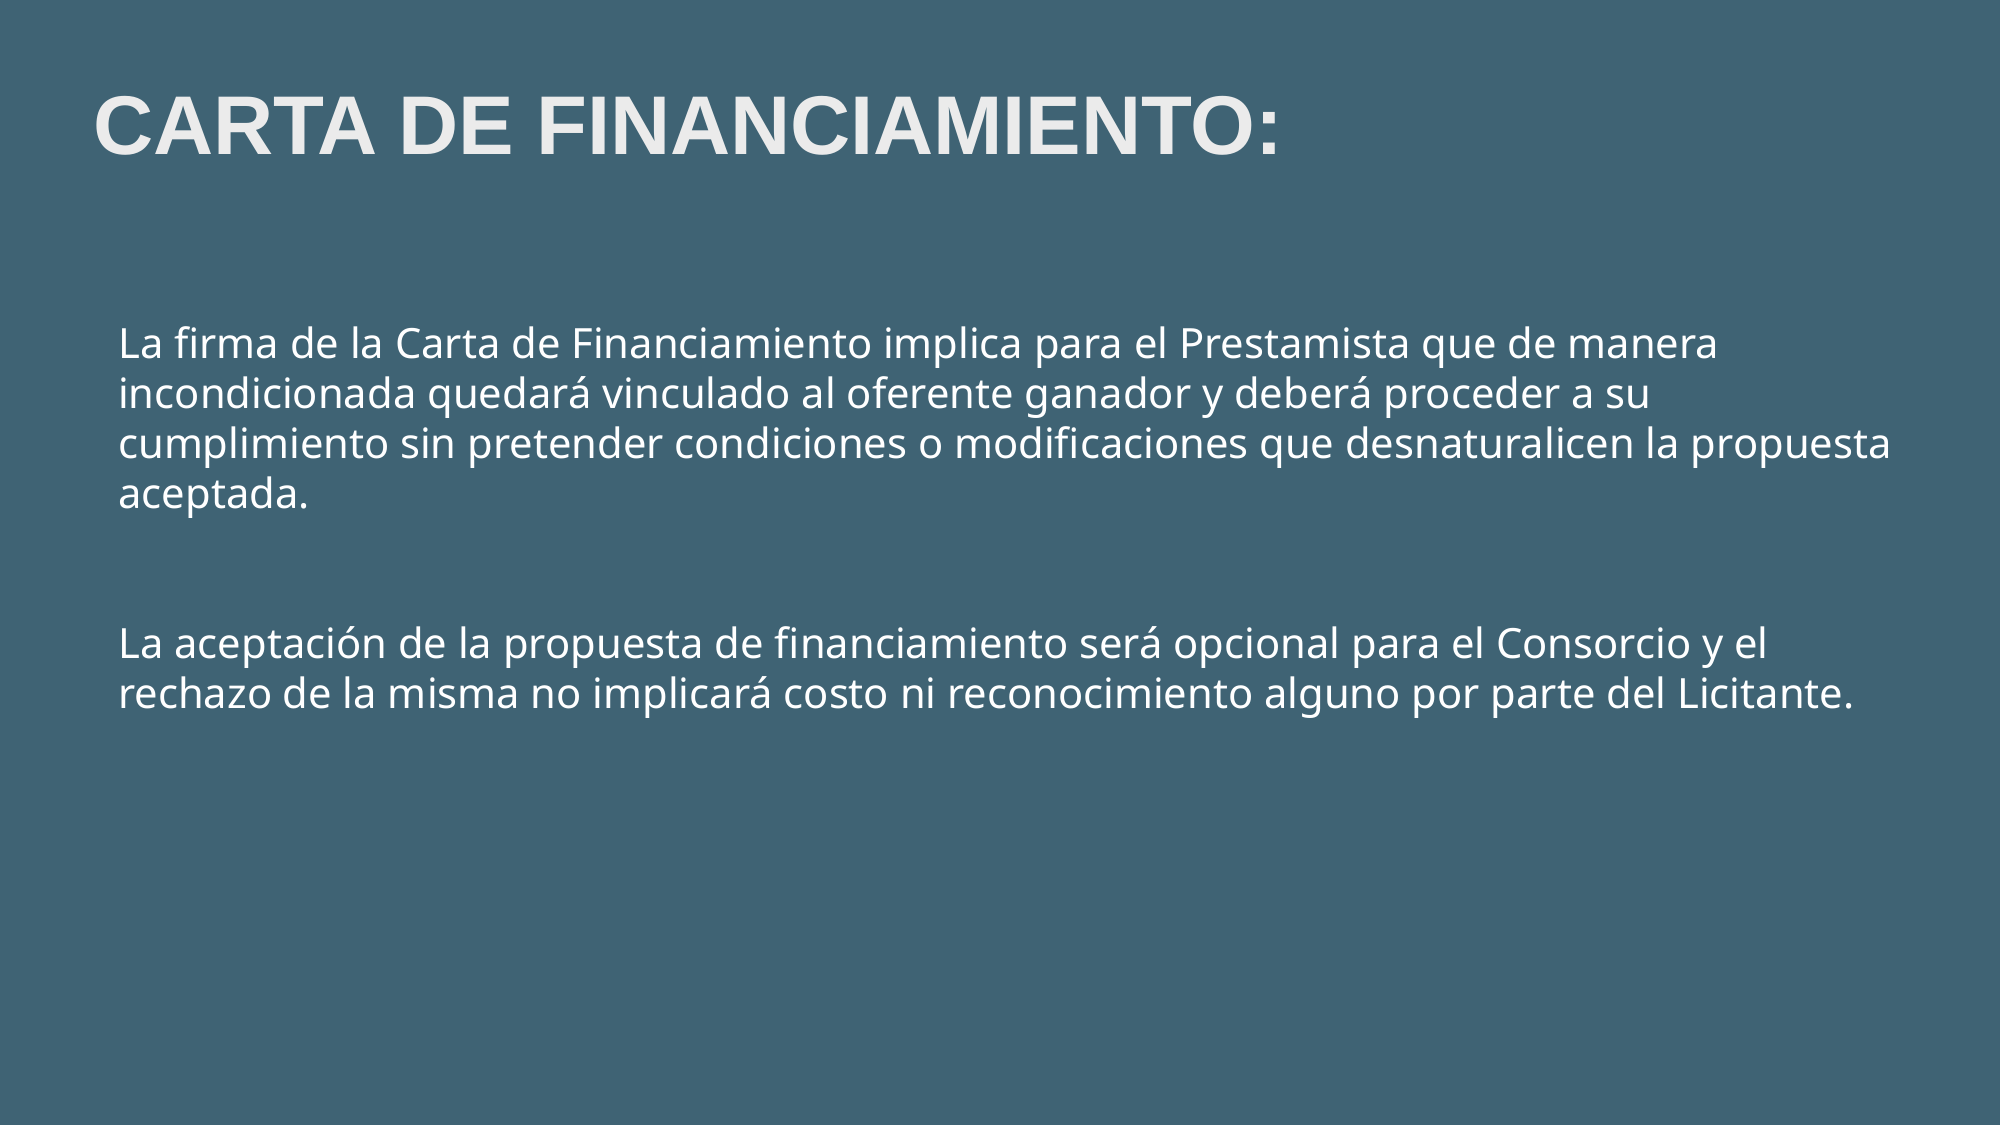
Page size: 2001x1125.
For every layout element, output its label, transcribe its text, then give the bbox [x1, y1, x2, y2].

text_box La firma de la Carta de Financiamiento implica para el Prestamista que de manera incondicionada quedará vinculado al oferente ganador y deberá proceder a su cumplimiento sin pretender condiciones o modificaciones que desnaturalicen la propuesta aceptada. La aceptación de la propuesta de financiamiento será opcional para el Consorcio y el rechazo de la misma no implicará costo ni reconocimiento alguno por parte del Licitante. [103, 309, 1928, 825]
title CARTA DE FINANCIAMIENTO: [78, 63, 1391, 240]
